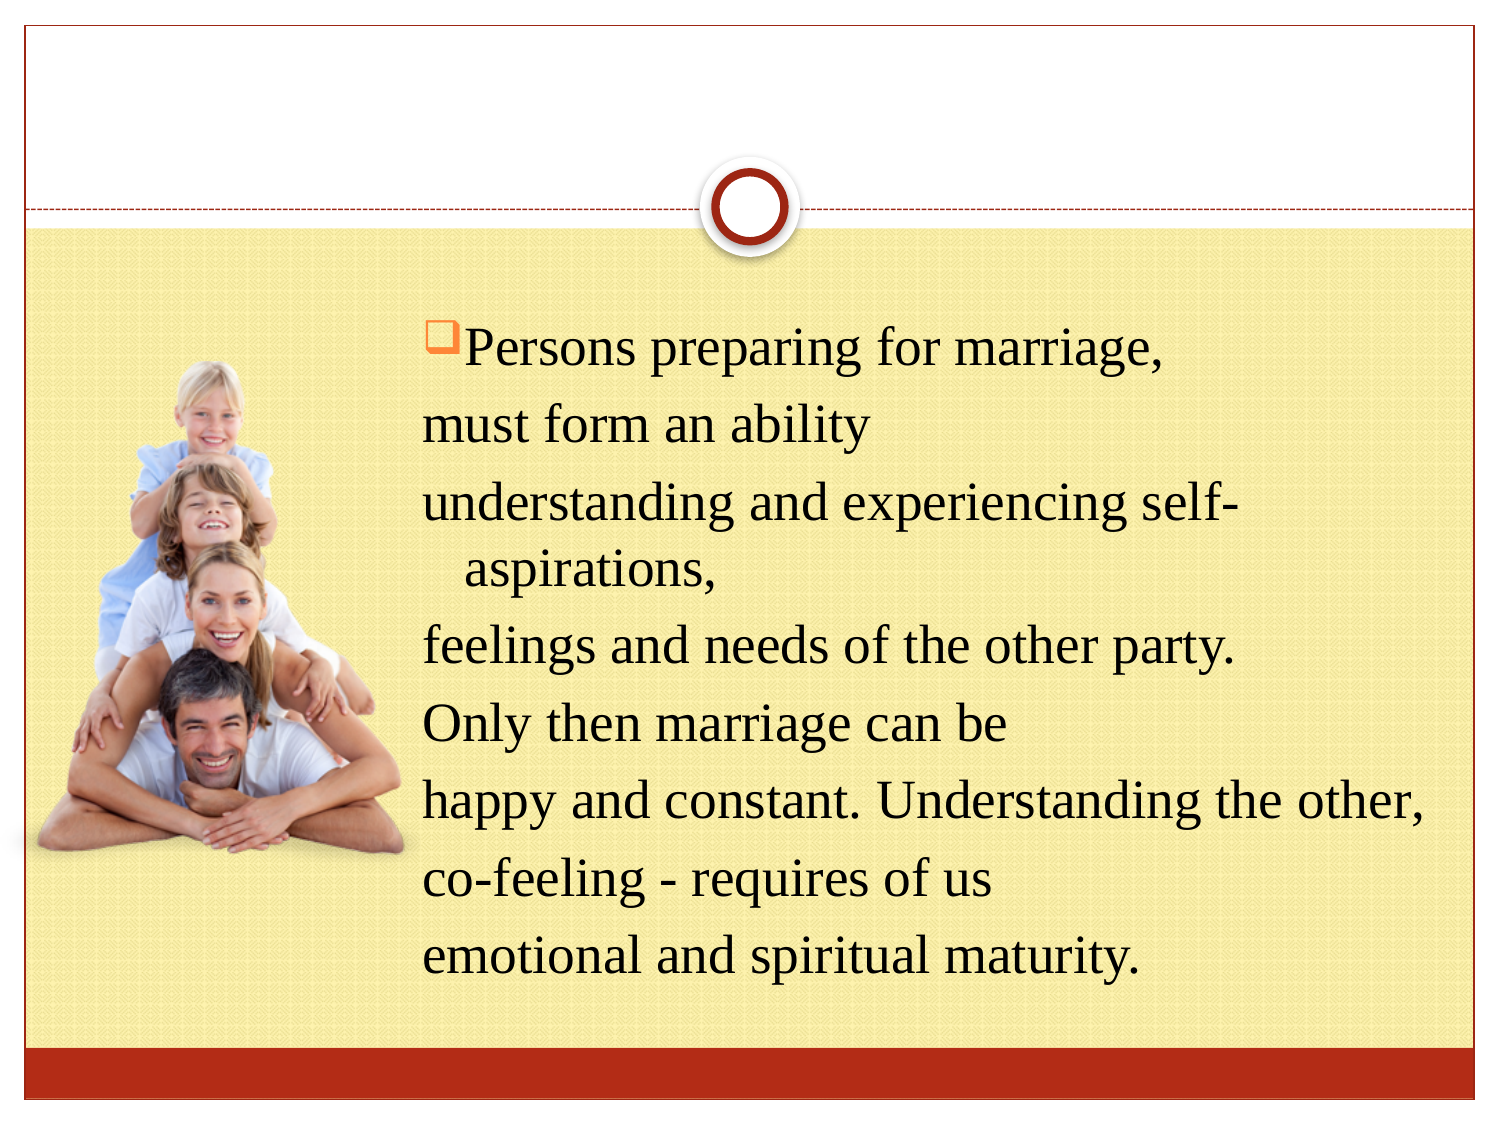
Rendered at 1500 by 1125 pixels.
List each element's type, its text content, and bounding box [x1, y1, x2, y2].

picture [0, 361, 422, 870]
list Persons preparing for marriage, must form an ability understanding and experiencing self-aspirations, feelings and needs of the other party. Only then marriage can be happy and constant. Understanding the other, co-feeling - requires of us emotional and spiritual maturity. [407, 302, 1445, 1053]
